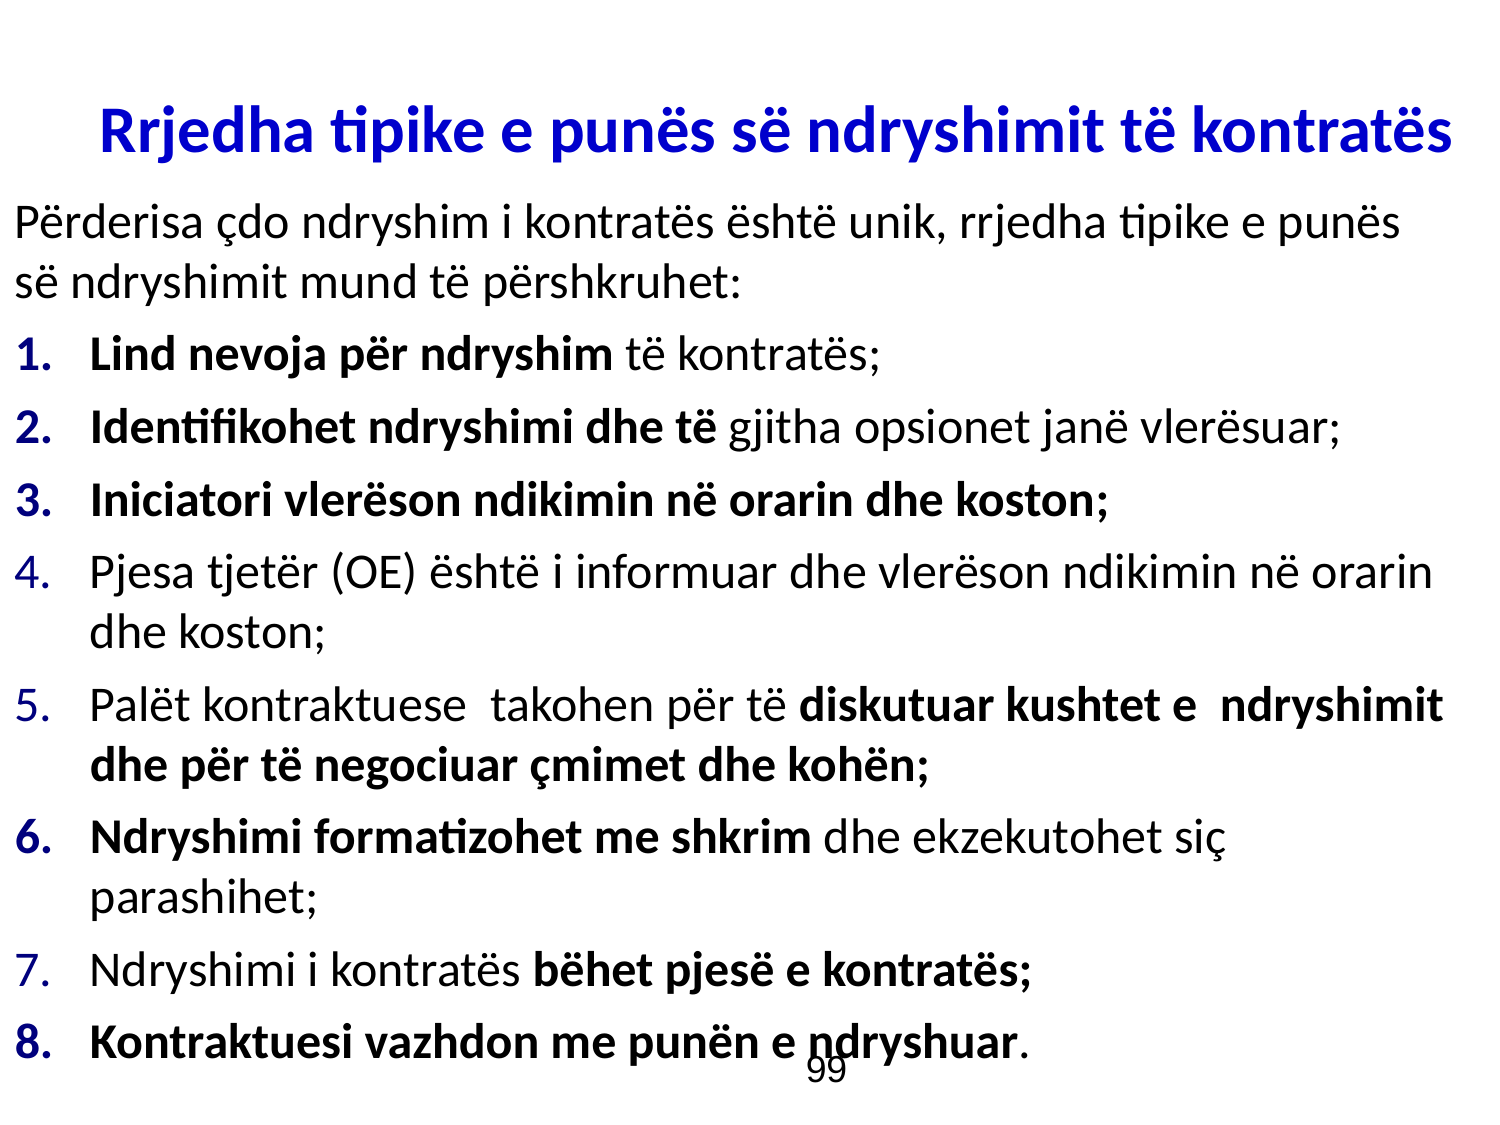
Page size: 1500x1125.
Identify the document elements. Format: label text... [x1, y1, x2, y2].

text_box Përderisa çdo ndryshim i kontratës është unik, rrjedha tipike e punës së ndryshimit mund të përshkruhet: Lind nevoja për ndryshim të kontratës; Identifikohet ndryshimi dhe të gjitha opsionet janë vlerësuar; Iniciatori vlerëson ndikimin në orarin dhe koston; Pjesa tjetër (OE) është i informuar dhe vlerëson ndikimin në orarin dhe koston; Palët kontraktuese takohen për të diskutuar kushtet e ndryshimit dhe për të negociuar çmimet dhe kohën; Ndryshimi formatizohet me shkrim dhe ekzekutohet siç parashihet; Ndryshimi i kontratës bëhet pjesë e kontratës; Kontraktuesi vazhdon me punën e ndryshuar. [0, 181, 1471, 1076]
text_box Rrjedha tipike e punës së ndryshimit të kontratës [85, 78, 1470, 173]
